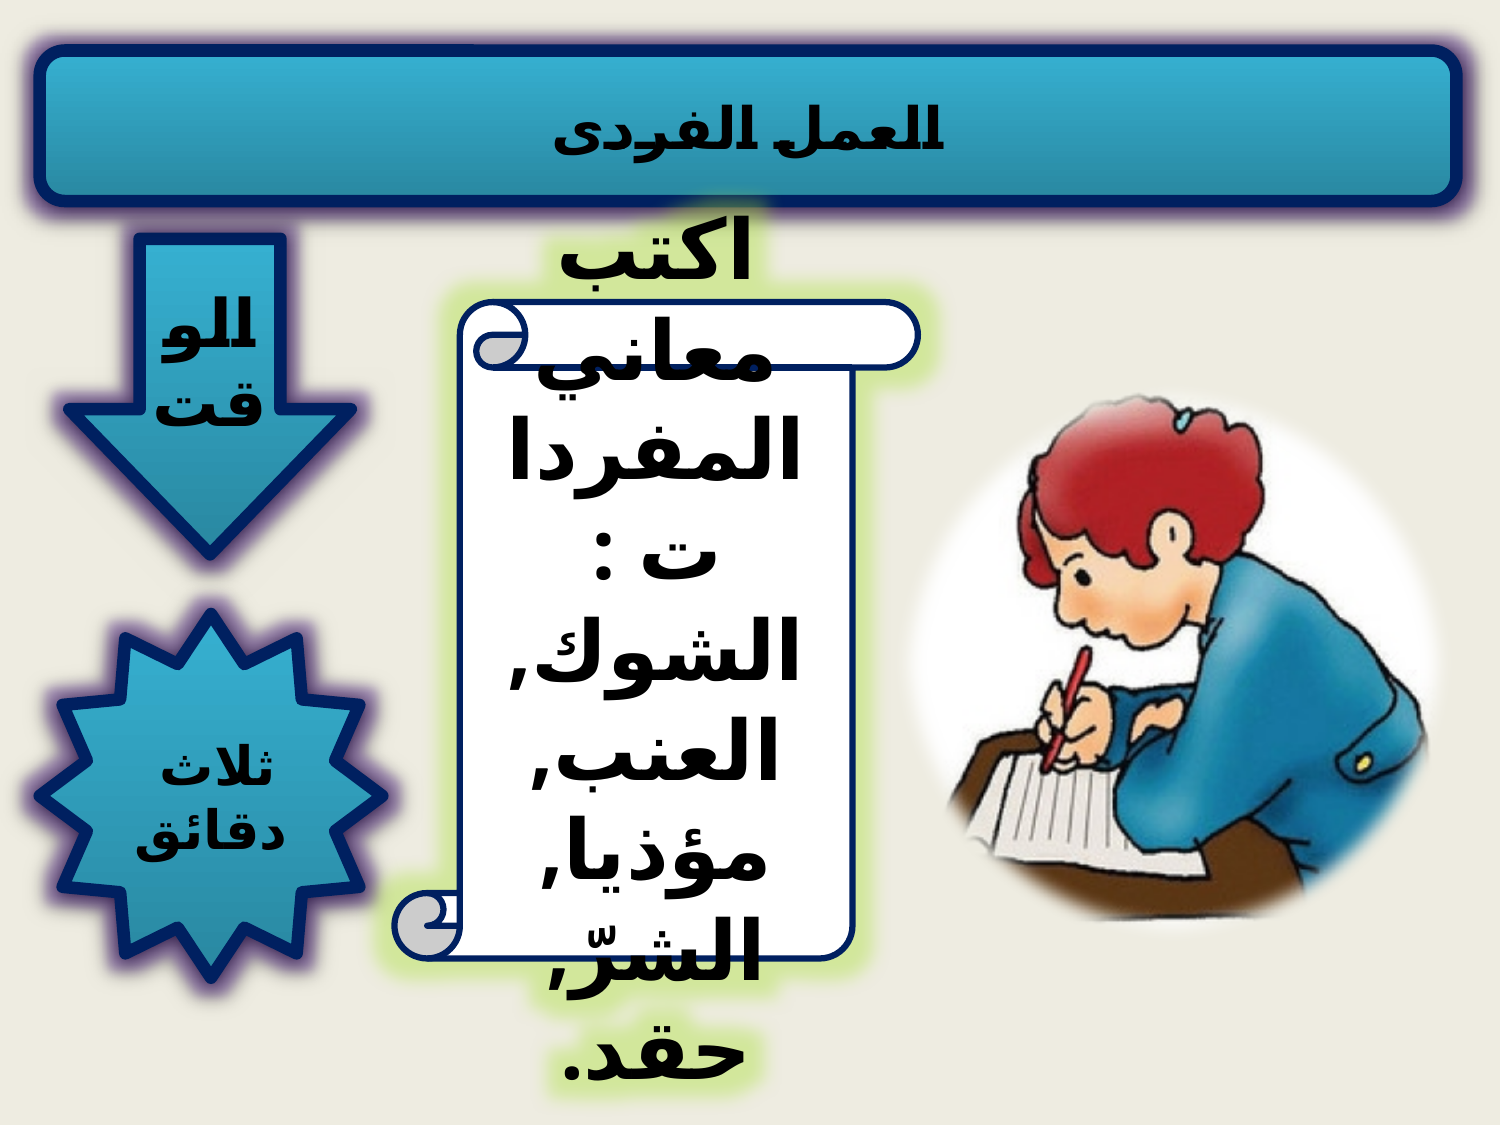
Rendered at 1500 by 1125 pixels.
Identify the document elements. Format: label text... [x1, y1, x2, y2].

text_box العمل الفردى [39, 50, 1457, 202]
text_box الوقت [69, 238, 351, 555]
text_box اكتب معاني المفردات : الشوك, العنب, مؤذيا, الشرّ, حقد. [392, 299, 920, 961]
text_box ثلاث دقائق [39, 613, 383, 978]
picture [890, 379, 1457, 946]
